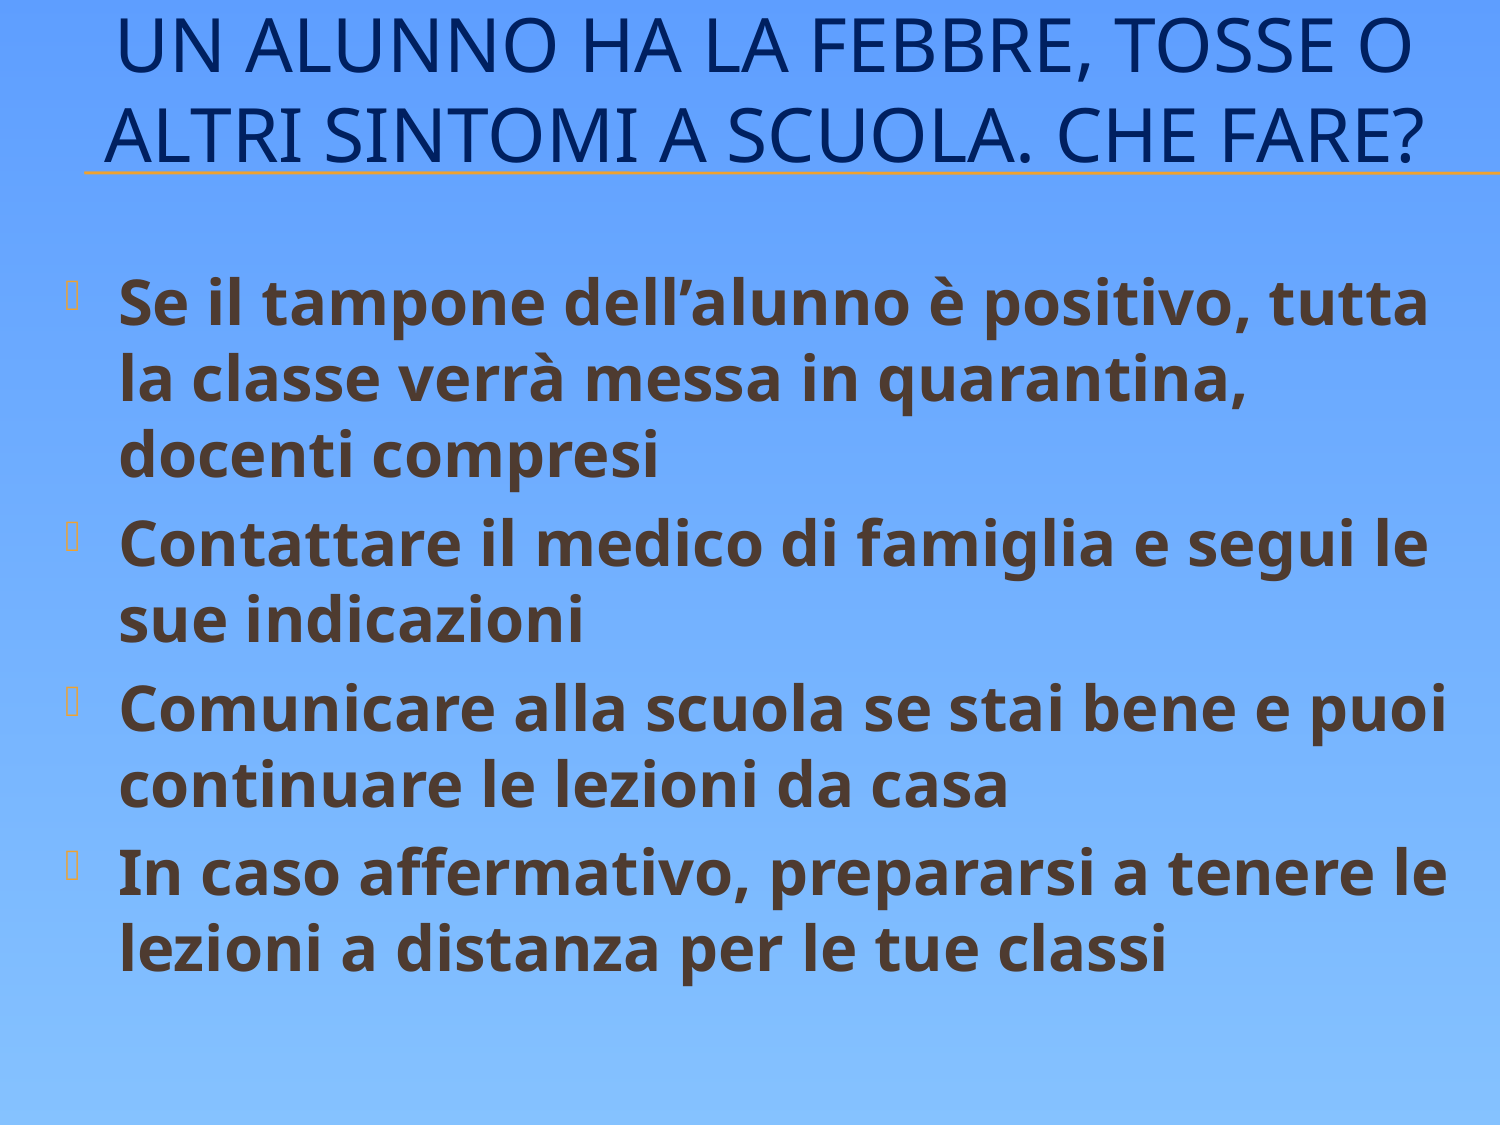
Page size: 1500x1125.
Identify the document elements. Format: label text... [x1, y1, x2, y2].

title Un alunno ha la febbre, tosse o altri sintomi a scuola. Che fare? [53, 19, 1479, 157]
list Se il tampone dell’alunno è positivo, tutta la classe verrà messa in quarantina, docenti compresi Contattare il medico di famiglia e segui le sue indicazioni Comunicare alla scuola se stai bene e puoi continuare le lezioni da casa In caso affermativo, prepararsi a tenere le lezioni a distanza per le tue classi [50, 254, 1475, 998]
